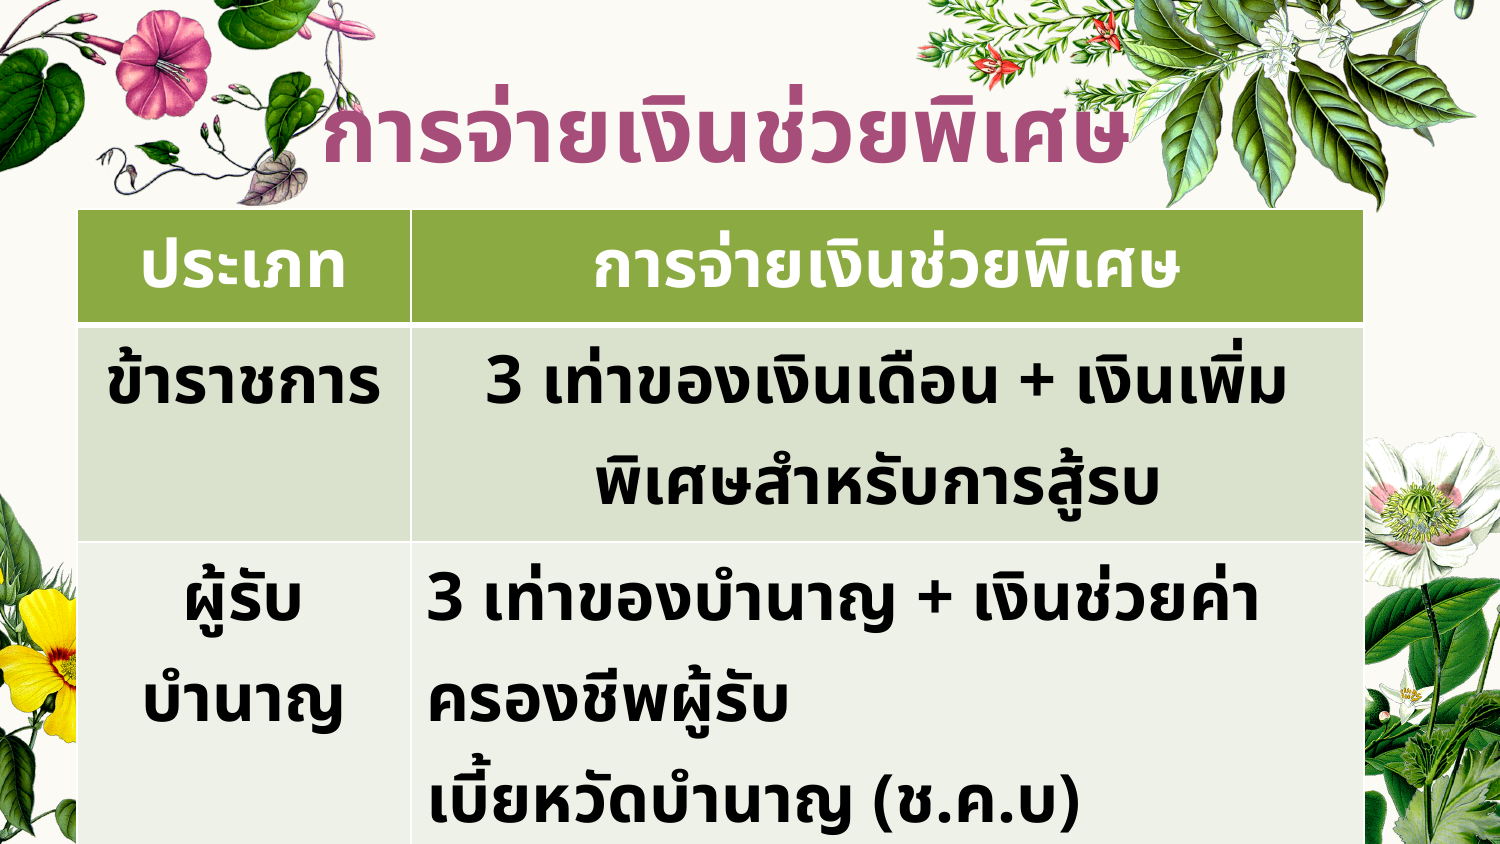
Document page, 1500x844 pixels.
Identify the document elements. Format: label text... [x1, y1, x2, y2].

table_header ประเภท [78, 210, 410, 322]
picture [916, 0, 1116, 55]
table_cell ข้าราชการ [78, 328, 410, 541]
table_header การจ่ายเงินช่วยพิเศษ [412, 210, 1363, 322]
table_cell ผู้รับบำนาญ [78, 543, 410, 844]
table_cell 3 เท่าของเงินเดือน + เงินเพิ่มพิเศษสำหรับการสู้รบ [412, 328, 1363, 541]
table_cell 3 เท่าของบำนาญ + เงินช่วยค่าครองชีพผู้รับ เบี้ยหวัดบำนาญ (ช.ค.บ) [412, 543, 1363, 844]
picture [0, 0, 385, 206]
picture [0, 485, 76, 844]
picture [1365, 432, 1500, 844]
picture [1117, 0, 1500, 216]
title [147, 185, 1400, 706]
title การจ่ายเงินช่วยพิเศษ [88, 55, 1364, 203]
